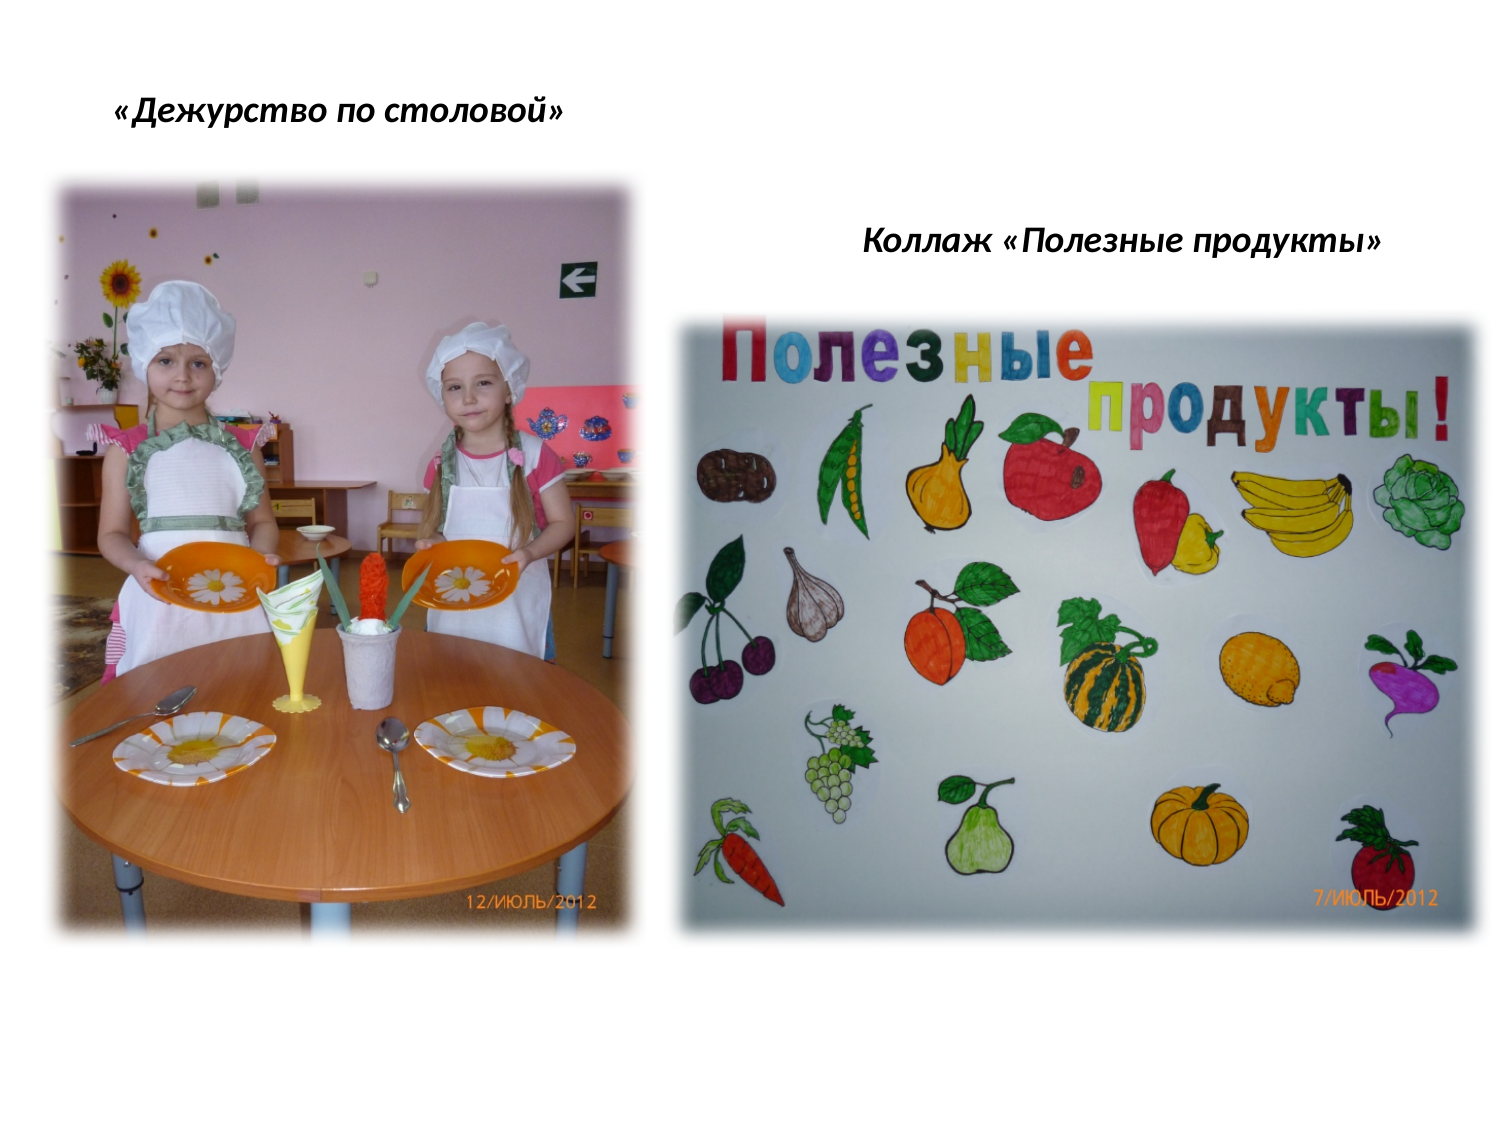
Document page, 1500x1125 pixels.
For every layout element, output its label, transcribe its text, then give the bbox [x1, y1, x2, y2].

picture [664, 308, 1492, 948]
picture [40, 168, 647, 949]
text_box Коллаж «Полезные продукты» [847, 208, 1401, 268]
text_box «Дежурство по столовой» [97, 78, 591, 138]
